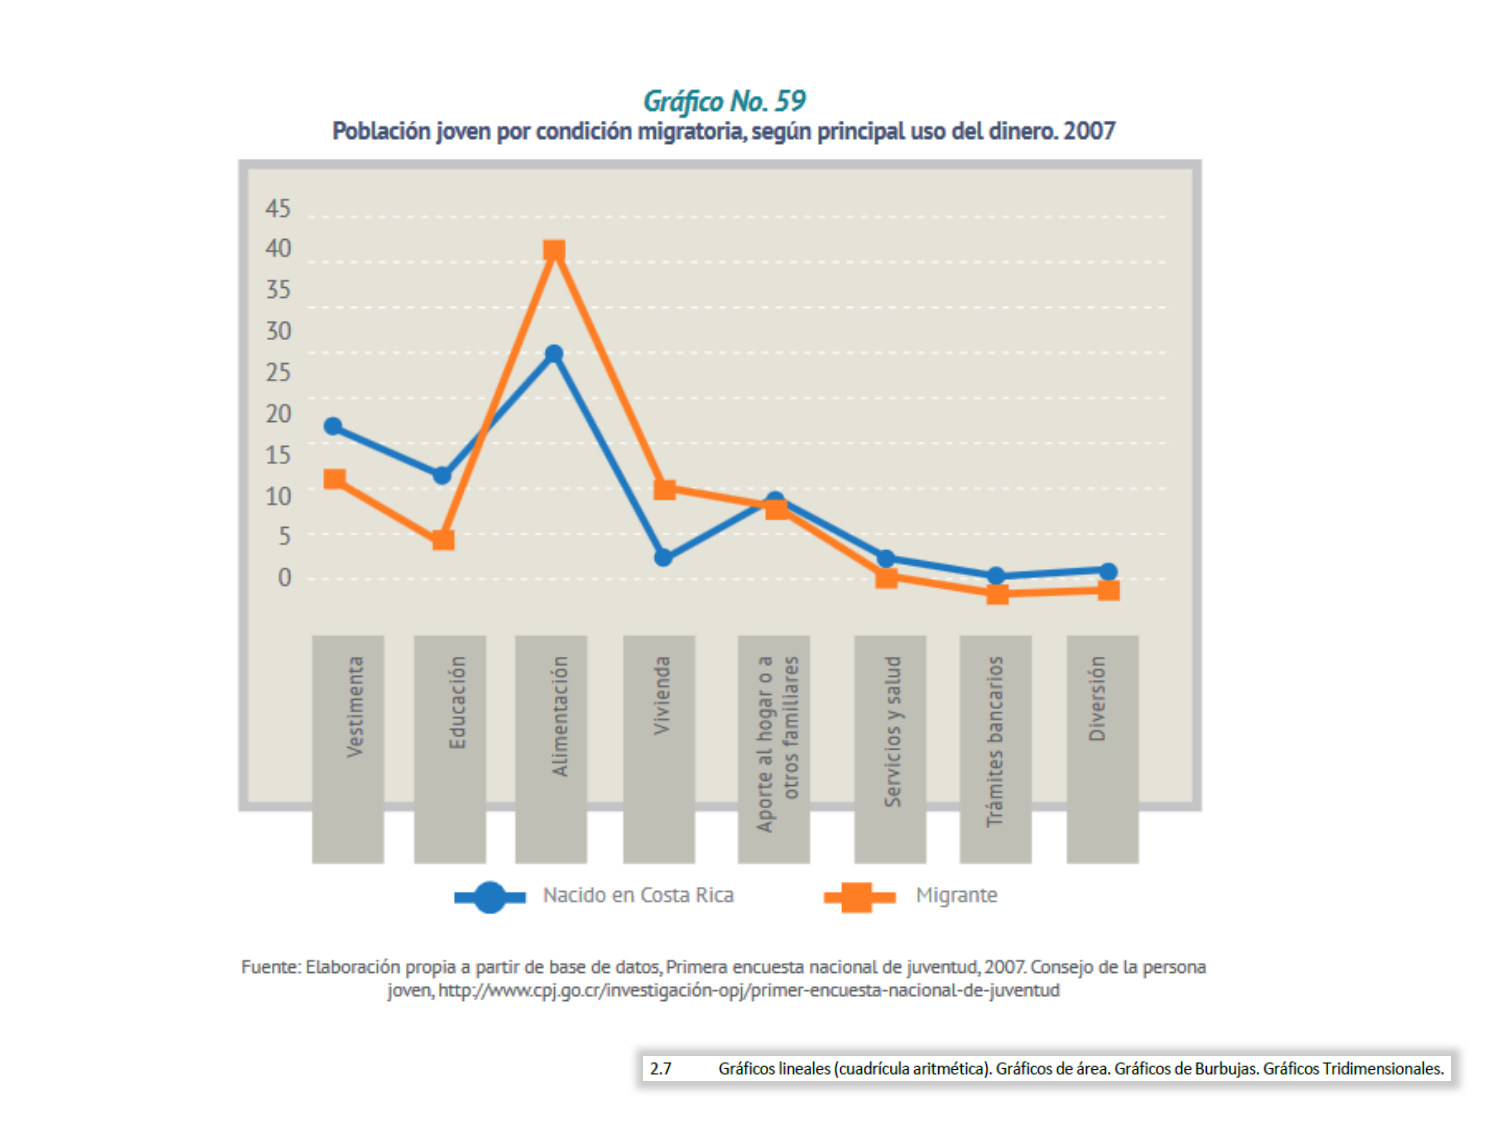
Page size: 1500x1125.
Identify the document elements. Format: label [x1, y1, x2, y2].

picture [643, 1056, 1452, 1081]
picture [218, 56, 1226, 1016]
